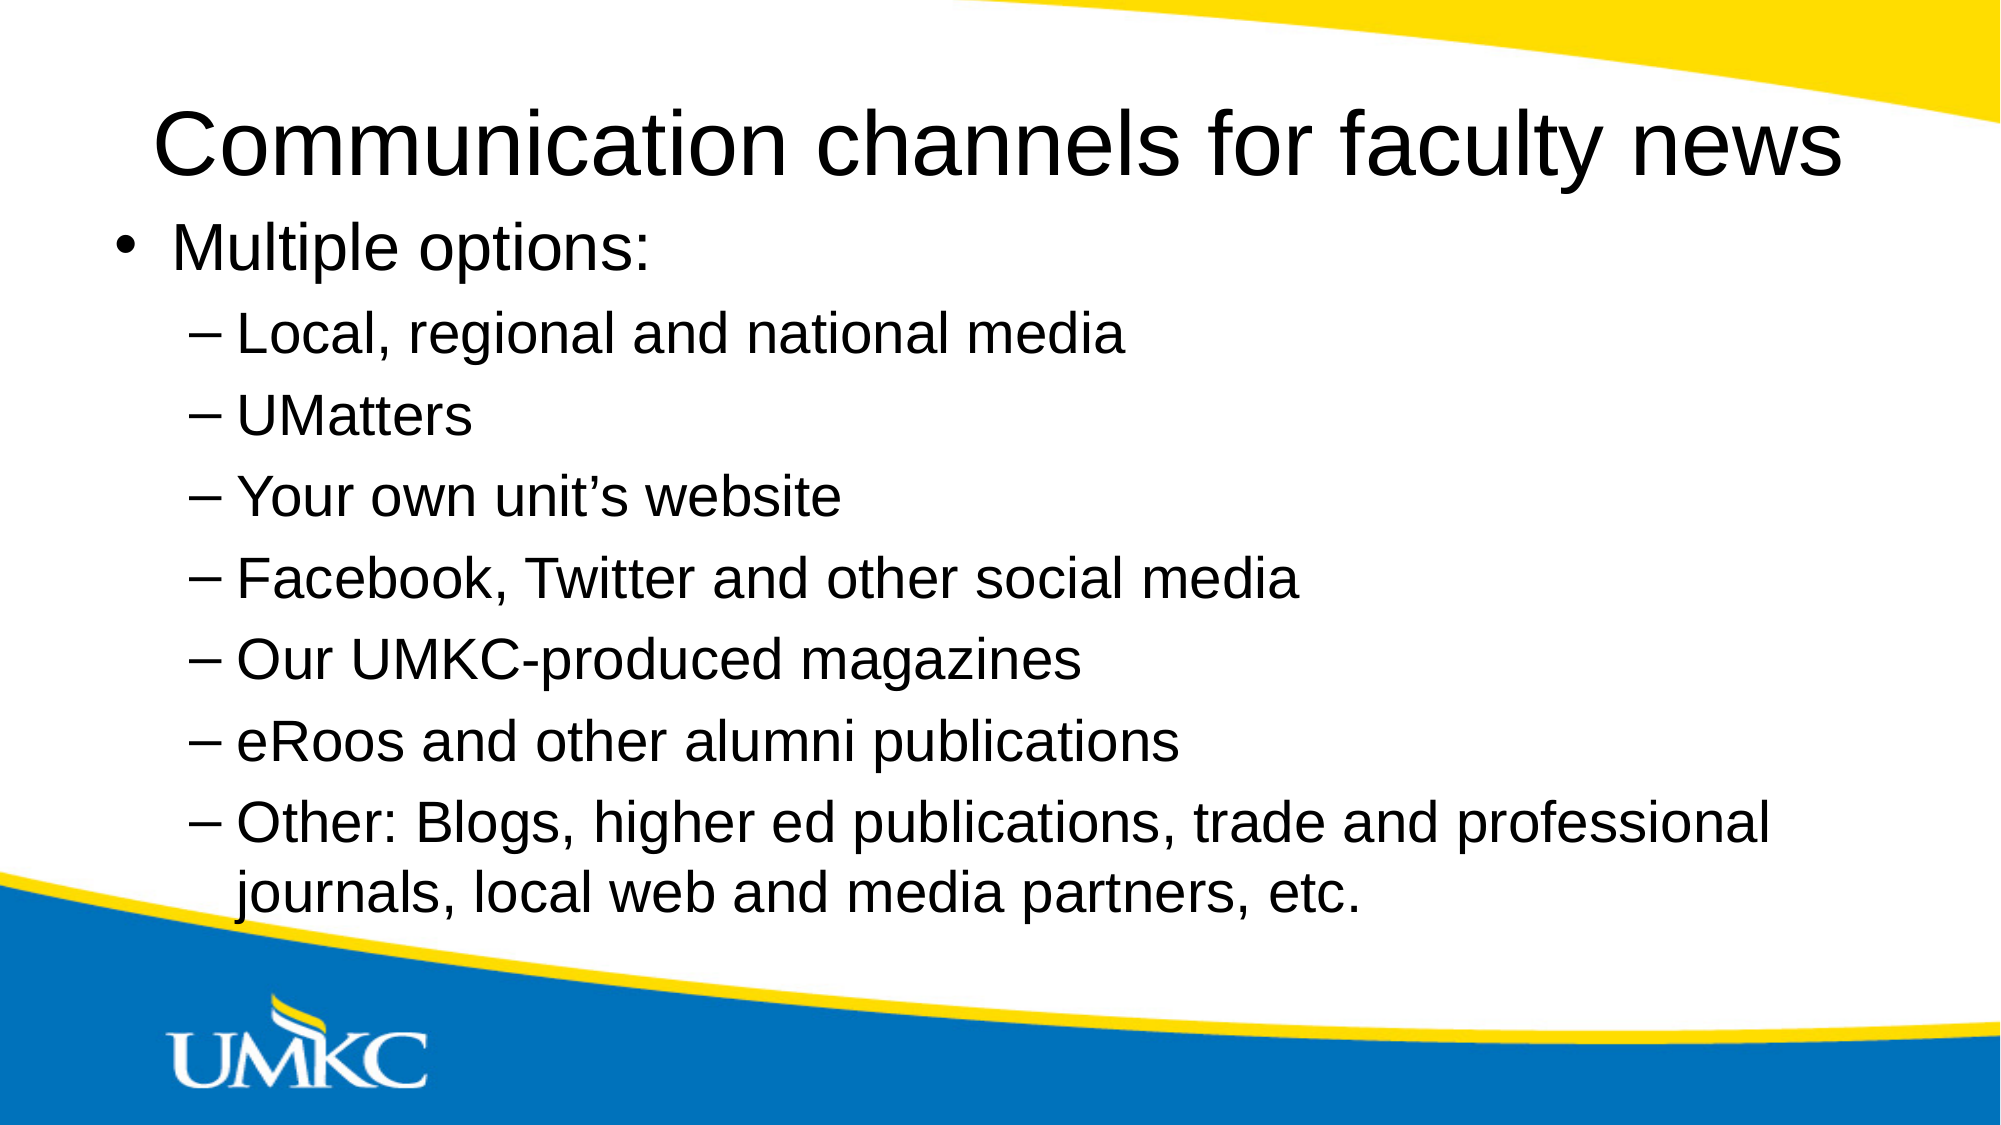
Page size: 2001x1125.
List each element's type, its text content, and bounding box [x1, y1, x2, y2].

title Communication channels for faculty news [99, 45, 1900, 196]
picture [0, 0, 2001, 1125]
list Multiple options: Local, regional and national media UMatters Your own unit’s website Facebook, Twitter and other social media Our UMKC-produced magazines eRoos and other alumni publications Other: Blogs, higher ed publications, trade and professional journals, local web and media partners, etc. [99, 196, 1900, 1016]
